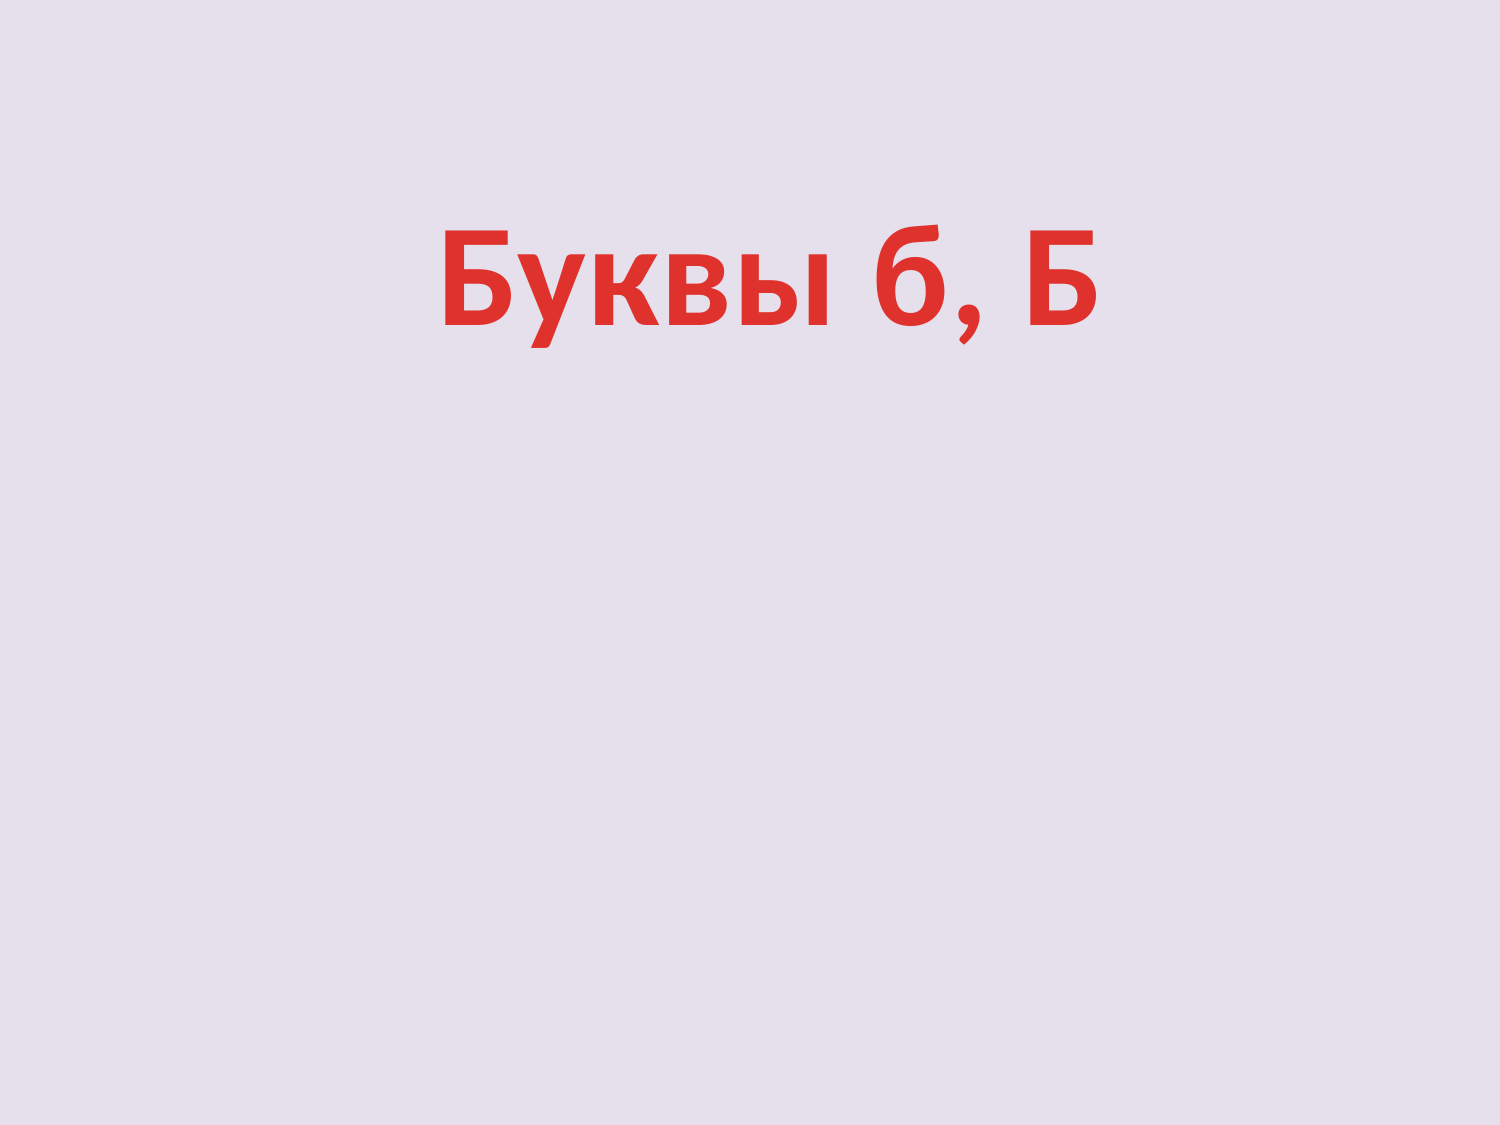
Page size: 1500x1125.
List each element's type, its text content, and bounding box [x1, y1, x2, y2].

text_box Буквы б, Б [421, 172, 1120, 363]
